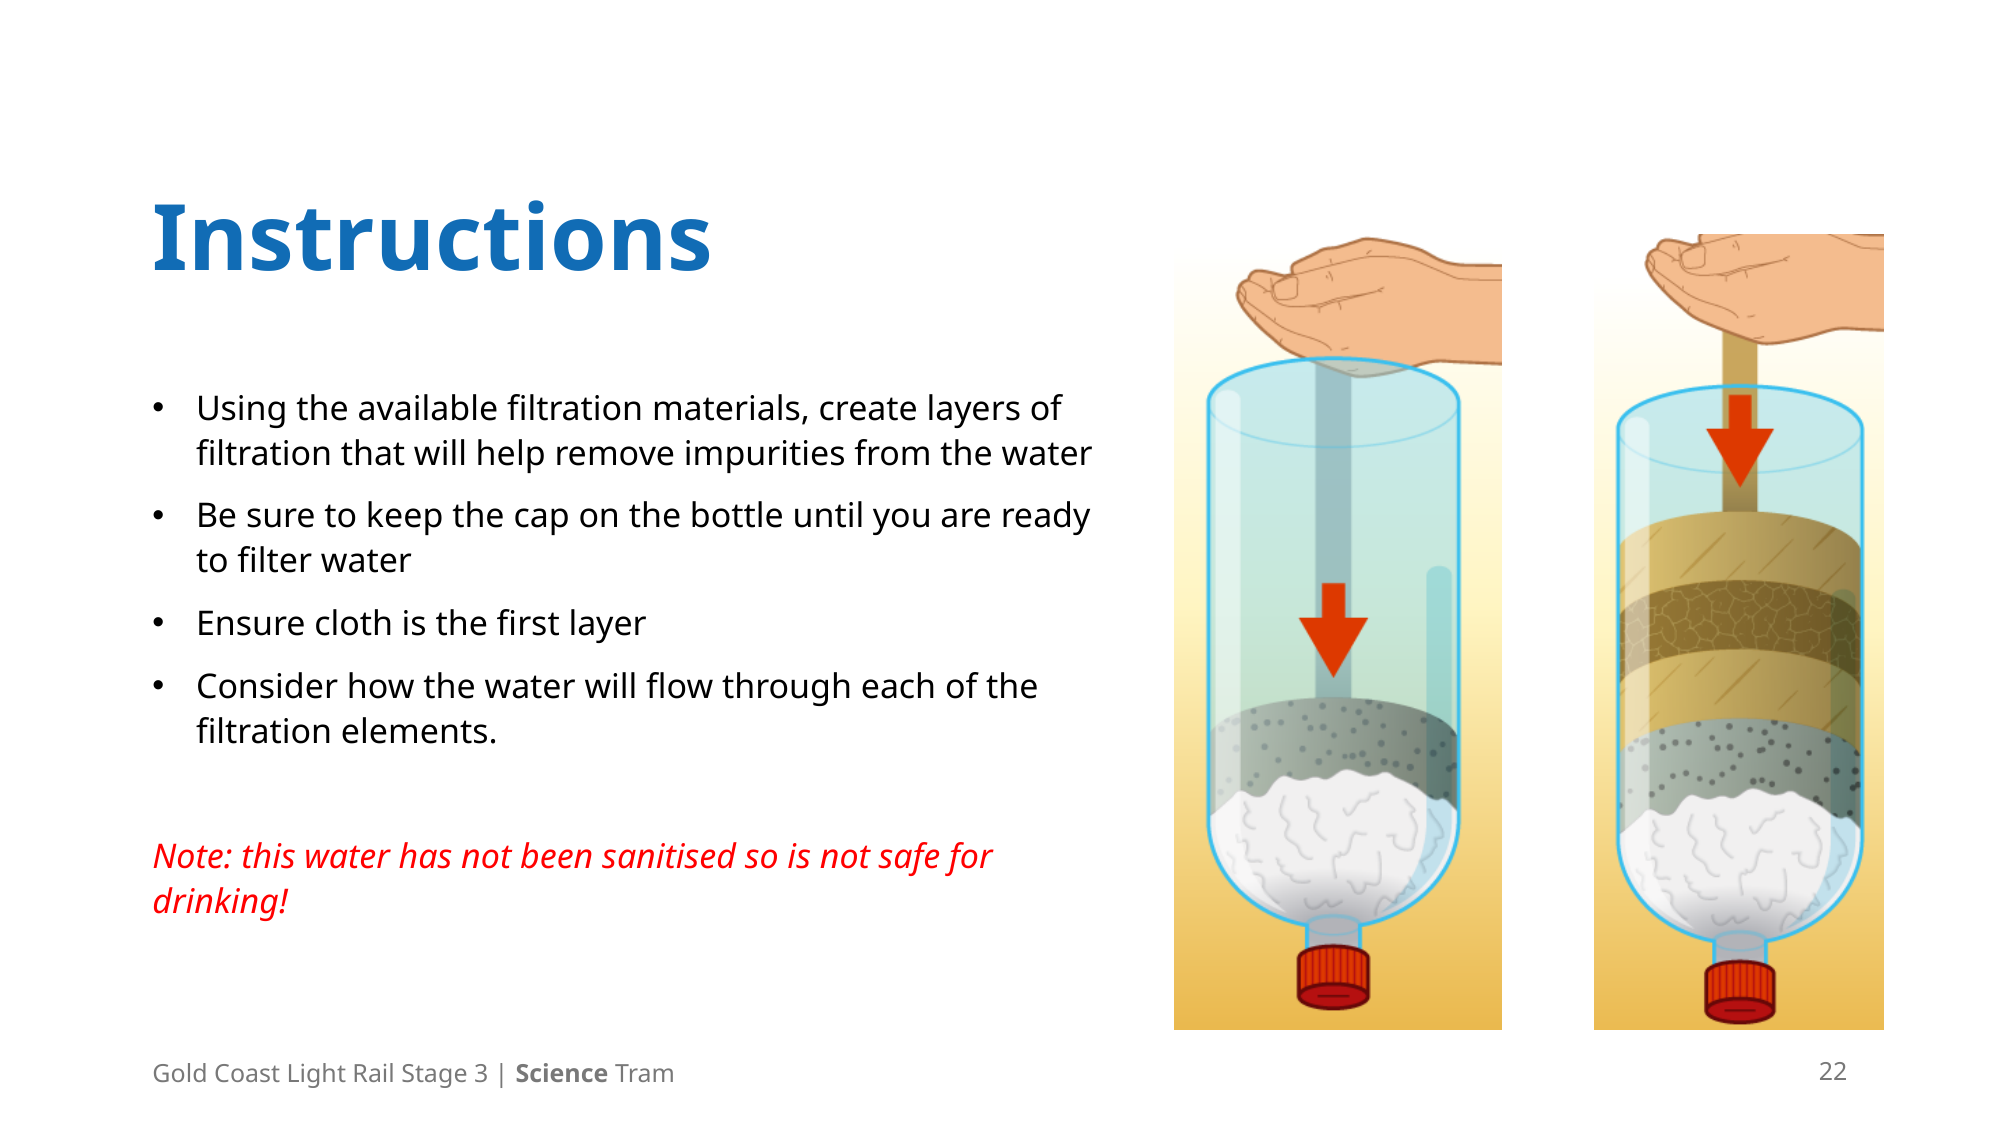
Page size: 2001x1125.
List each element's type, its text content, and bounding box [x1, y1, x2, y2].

list Using the available filtration materials, create layers of filtration that will help remove impurities from the water Be sure to keep the cap on the bottle until you are ready to filter water Ensure cloth is the first layer Consider how the water will flow through each of the filtration elements. Note: this water has not been sanitised so is not safe for drinking! [137, 374, 1111, 967]
picture [1174, 216, 1502, 1030]
picture [1593, 234, 1885, 1030]
slide_number 22 [1412, 1042, 1863, 1103]
footer Gold Coast Light Rail Stage 3 | Science Tram [137, 1042, 813, 1103]
title Instructions [137, 122, 783, 299]
